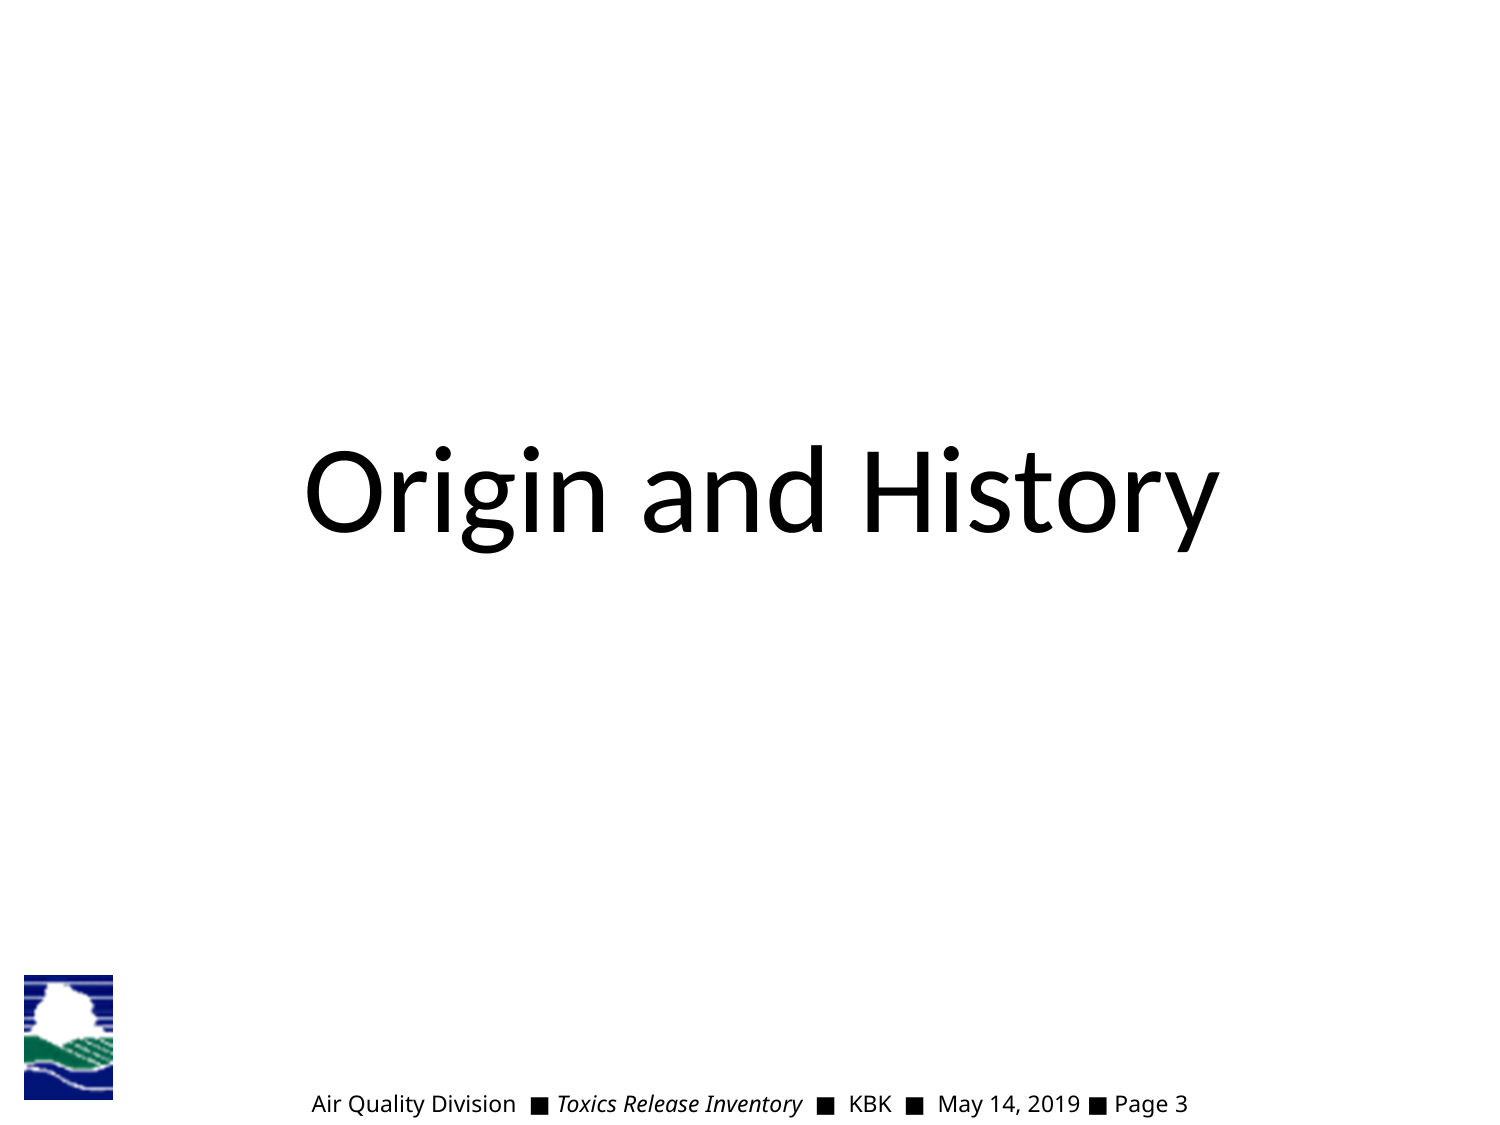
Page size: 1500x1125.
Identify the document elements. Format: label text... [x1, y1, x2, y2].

text_box Origin and History [137, 399, 1388, 565]
picture [24, 975, 113, 1100]
